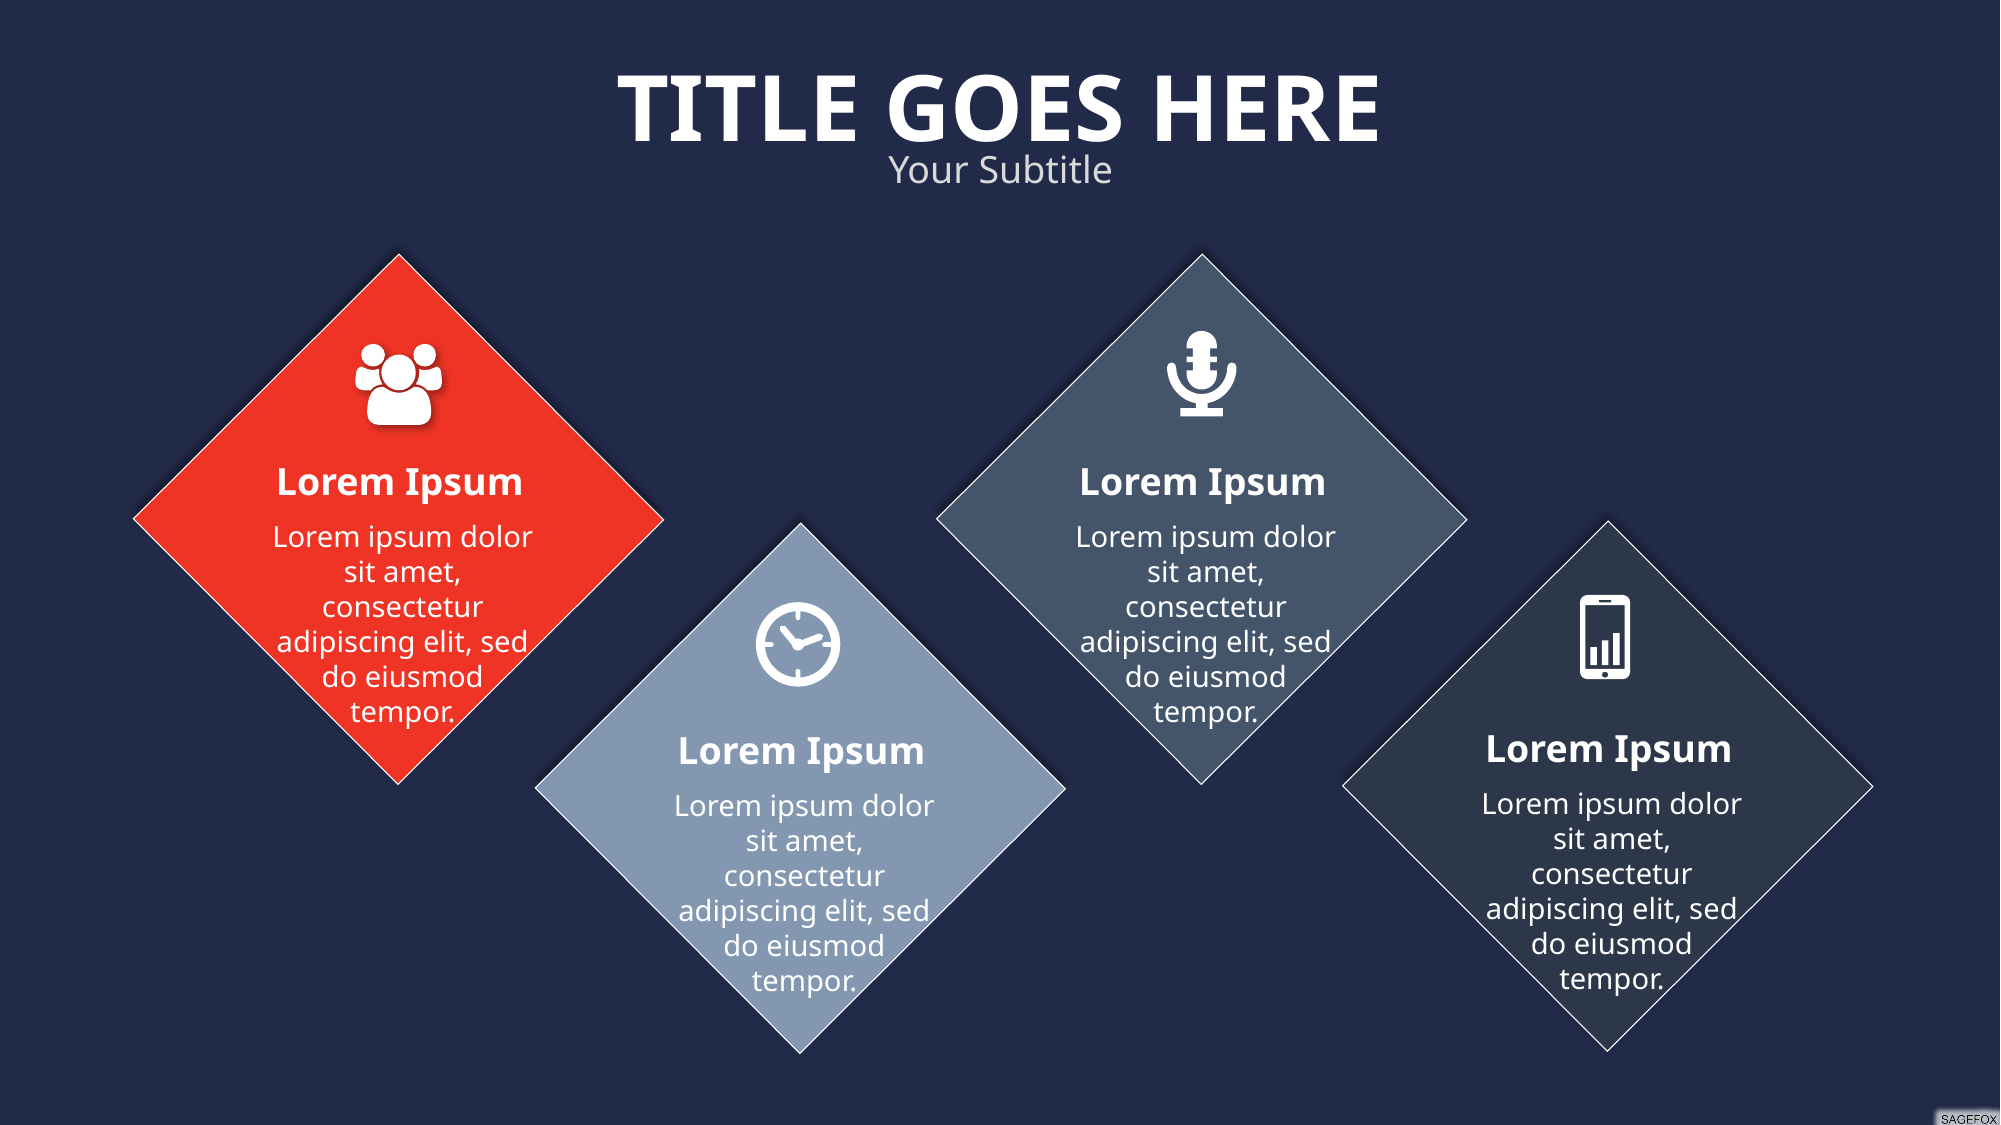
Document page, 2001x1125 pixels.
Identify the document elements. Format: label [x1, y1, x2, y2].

text_box [548, 42, 1452, 199]
text_box [1052, 450, 1353, 668]
text_box [935, 252, 1469, 637]
text_box [755, 602, 841, 687]
text_box [1580, 594, 1631, 679]
text_box [1083, 668, 1320, 786]
text_box [533, 521, 1067, 906]
picture [1938, 1114, 1999, 1125]
text_box [249, 450, 550, 668]
text_box [1458, 717, 1759, 935]
text_box [651, 719, 952, 937]
text_box [355, 343, 442, 425]
text_box [1167, 330, 1237, 417]
text_box [280, 668, 517, 786]
text_box [1341, 519, 1875, 903]
text_box [682, 937, 919, 1055]
text_box [131, 252, 666, 637]
text_box [1489, 935, 1726, 1053]
